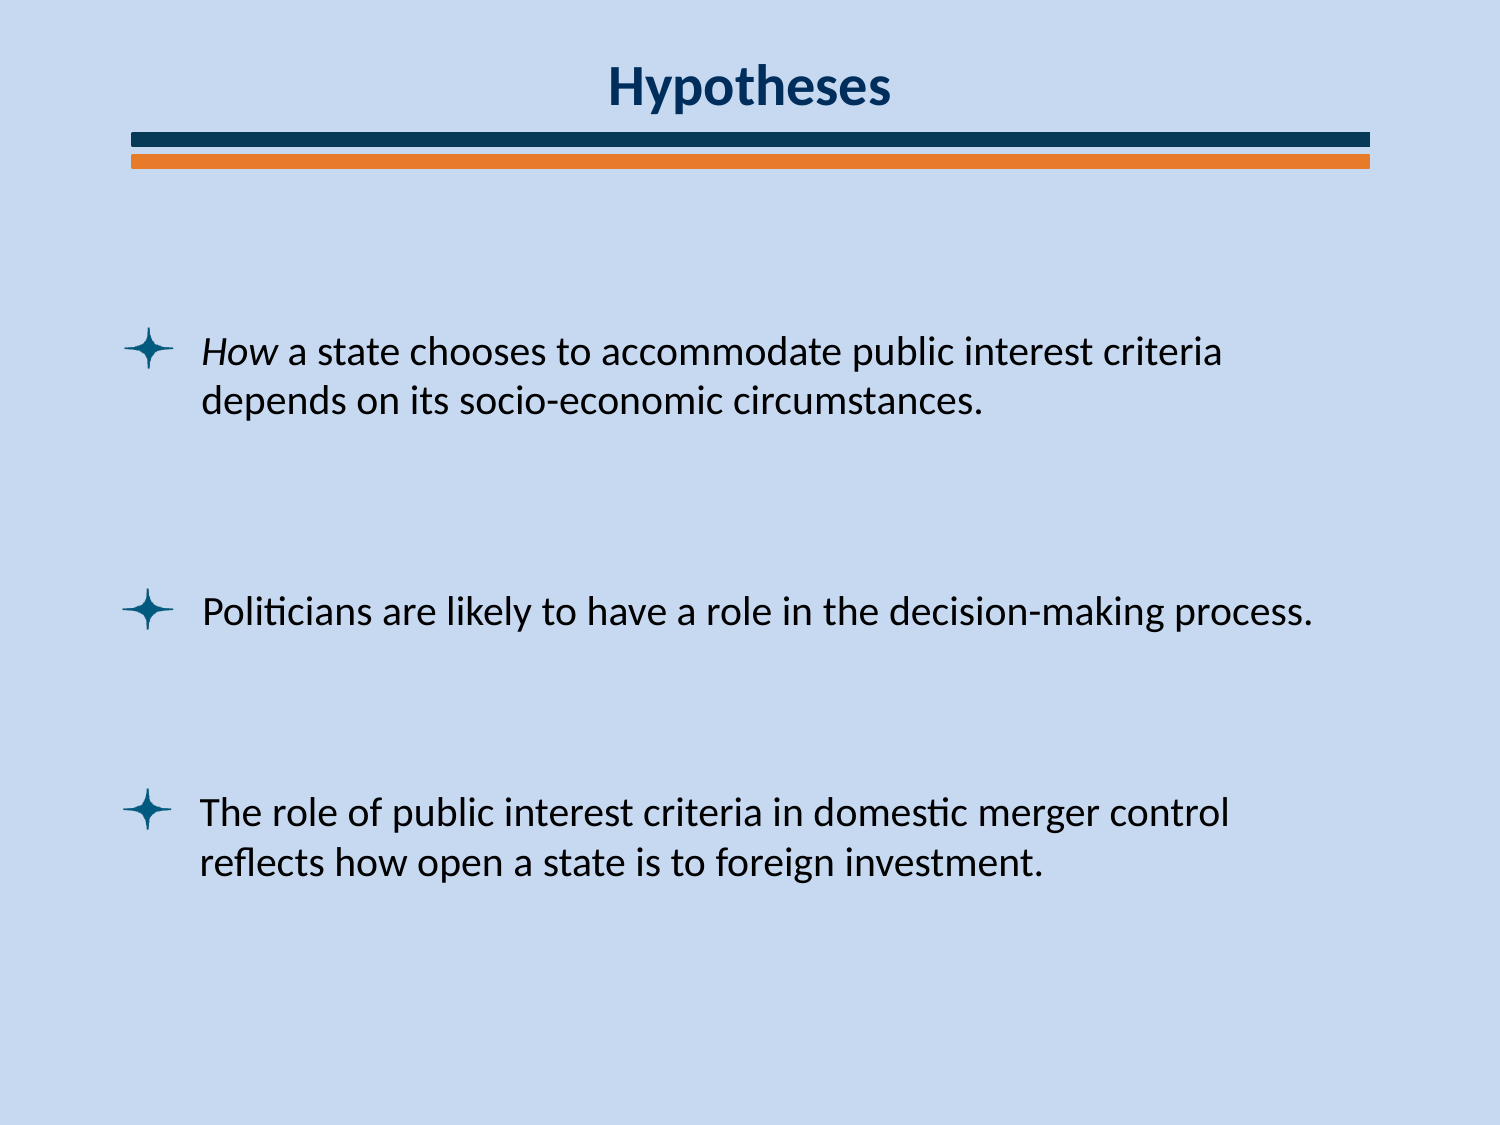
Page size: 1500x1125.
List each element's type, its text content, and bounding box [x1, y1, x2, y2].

text_box Hypotheses [0, 39, 1500, 125]
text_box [78, 751, 1297, 894]
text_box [76, 550, 1353, 693]
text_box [80, 290, 1298, 433]
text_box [131, 132, 1370, 169]
